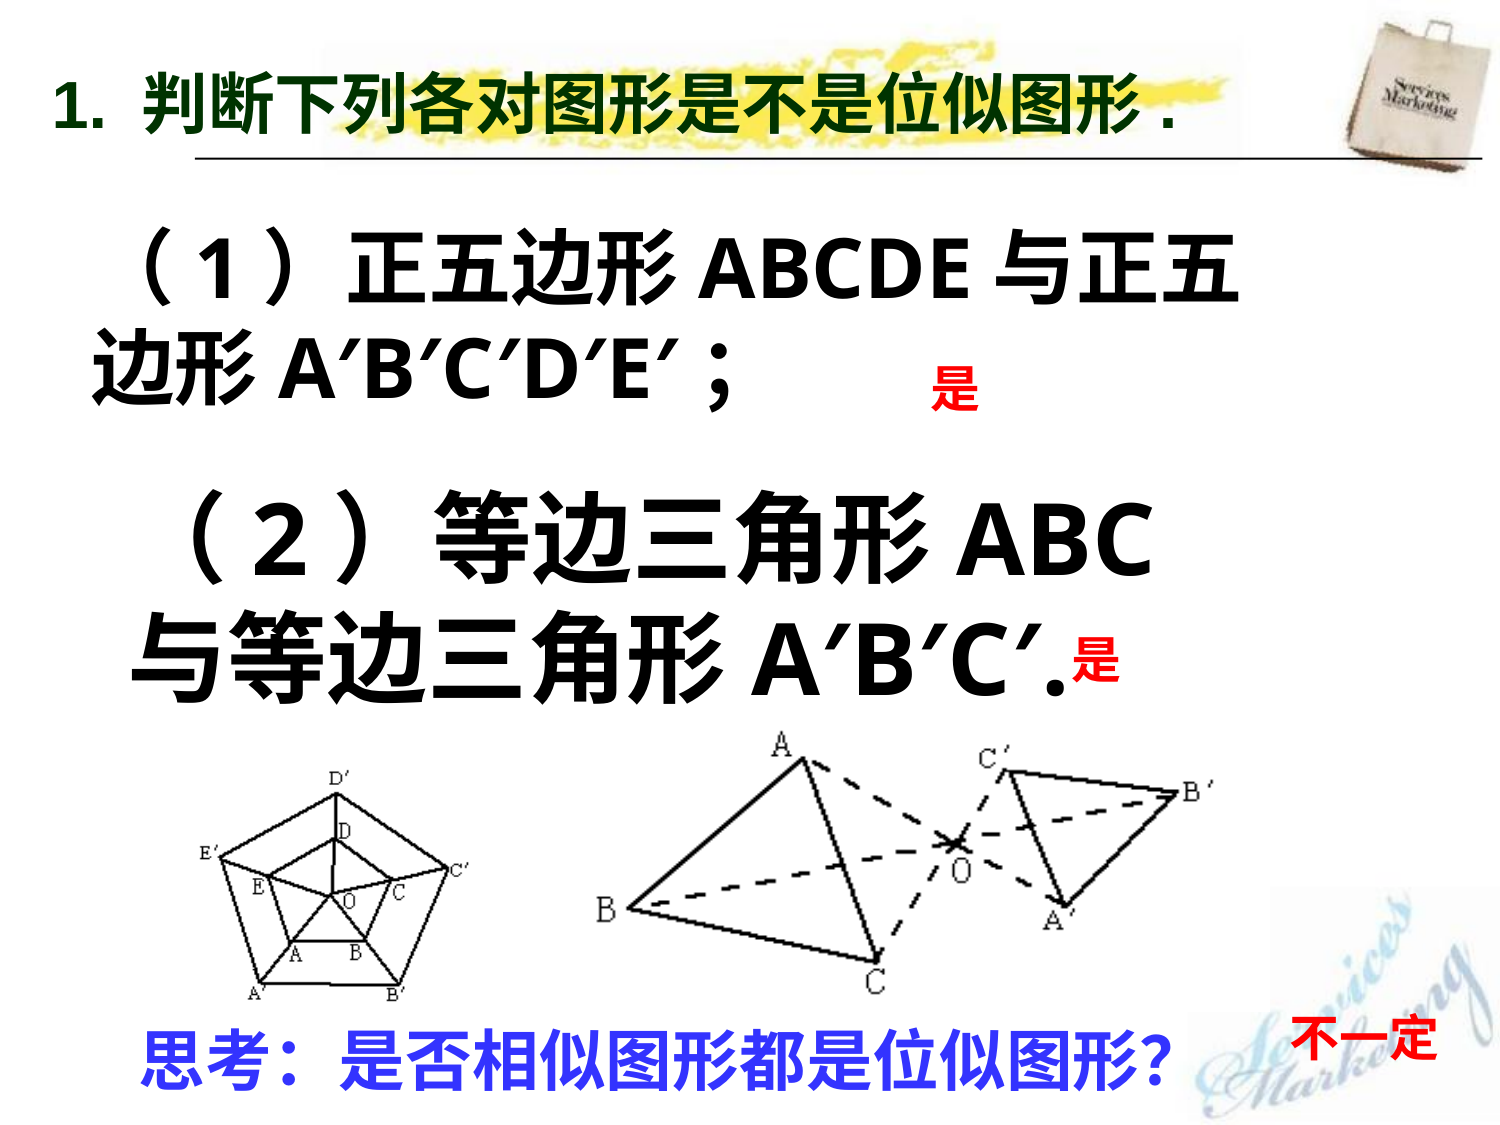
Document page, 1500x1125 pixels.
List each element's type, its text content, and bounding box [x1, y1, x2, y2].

text_box 是 [915, 349, 996, 425]
picture [0, 0, 1500, 1125]
text_box 不一定 [1210, 999, 1500, 1075]
text_box 思考：是否相似图形都是位似图形？ [123, 1011, 1353, 1107]
text_box （1）正五边形ABCDE与正五边形A′B′C′D′E′； [76, 207, 1274, 423]
text_box （2）等边三角形ABC与等边三角形A′B′C′. [112, 467, 1263, 723]
text_box 是 [1057, 621, 1137, 697]
text_box 1. 判断下列各对图形是不是位似图形. [36, 54, 1211, 150]
